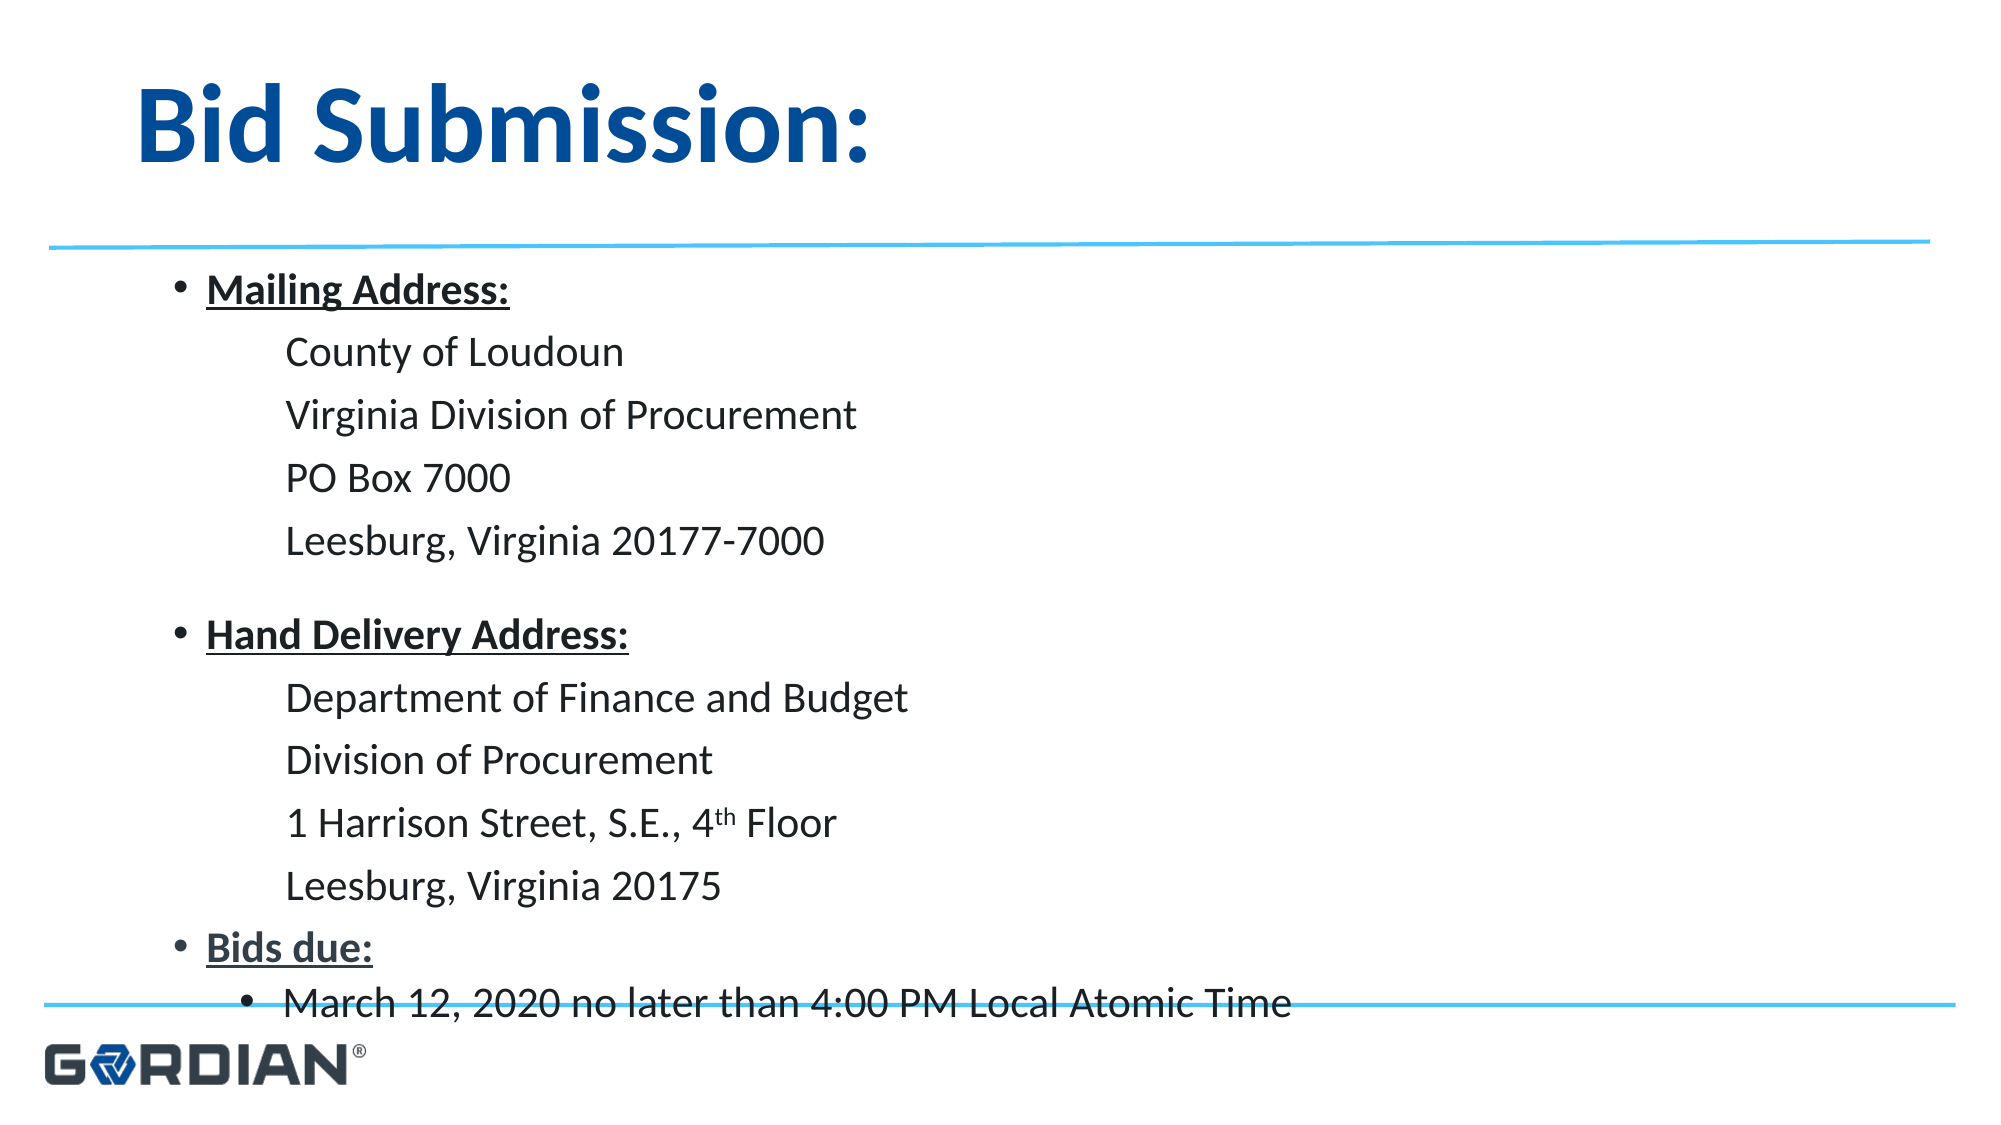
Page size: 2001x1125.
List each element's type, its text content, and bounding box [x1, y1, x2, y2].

picture [0, 1004, 411, 1125]
list Mailing Address: County of Loudoun Virginia Division of Procurement PO Box 7000 Leesburg, Virginia 20177-7000 Hand Delivery Address: Department of Finance and Budget Division of Procurement 1 Harrison Street, S.E., 4th Floor Leesburg, Virginia 20175 Bids due: March 12, 2020 no later than 4:00 PM Local Atomic Time [158, 225, 1662, 1042]
title Bid Submission: [120, 32, 1874, 221]
